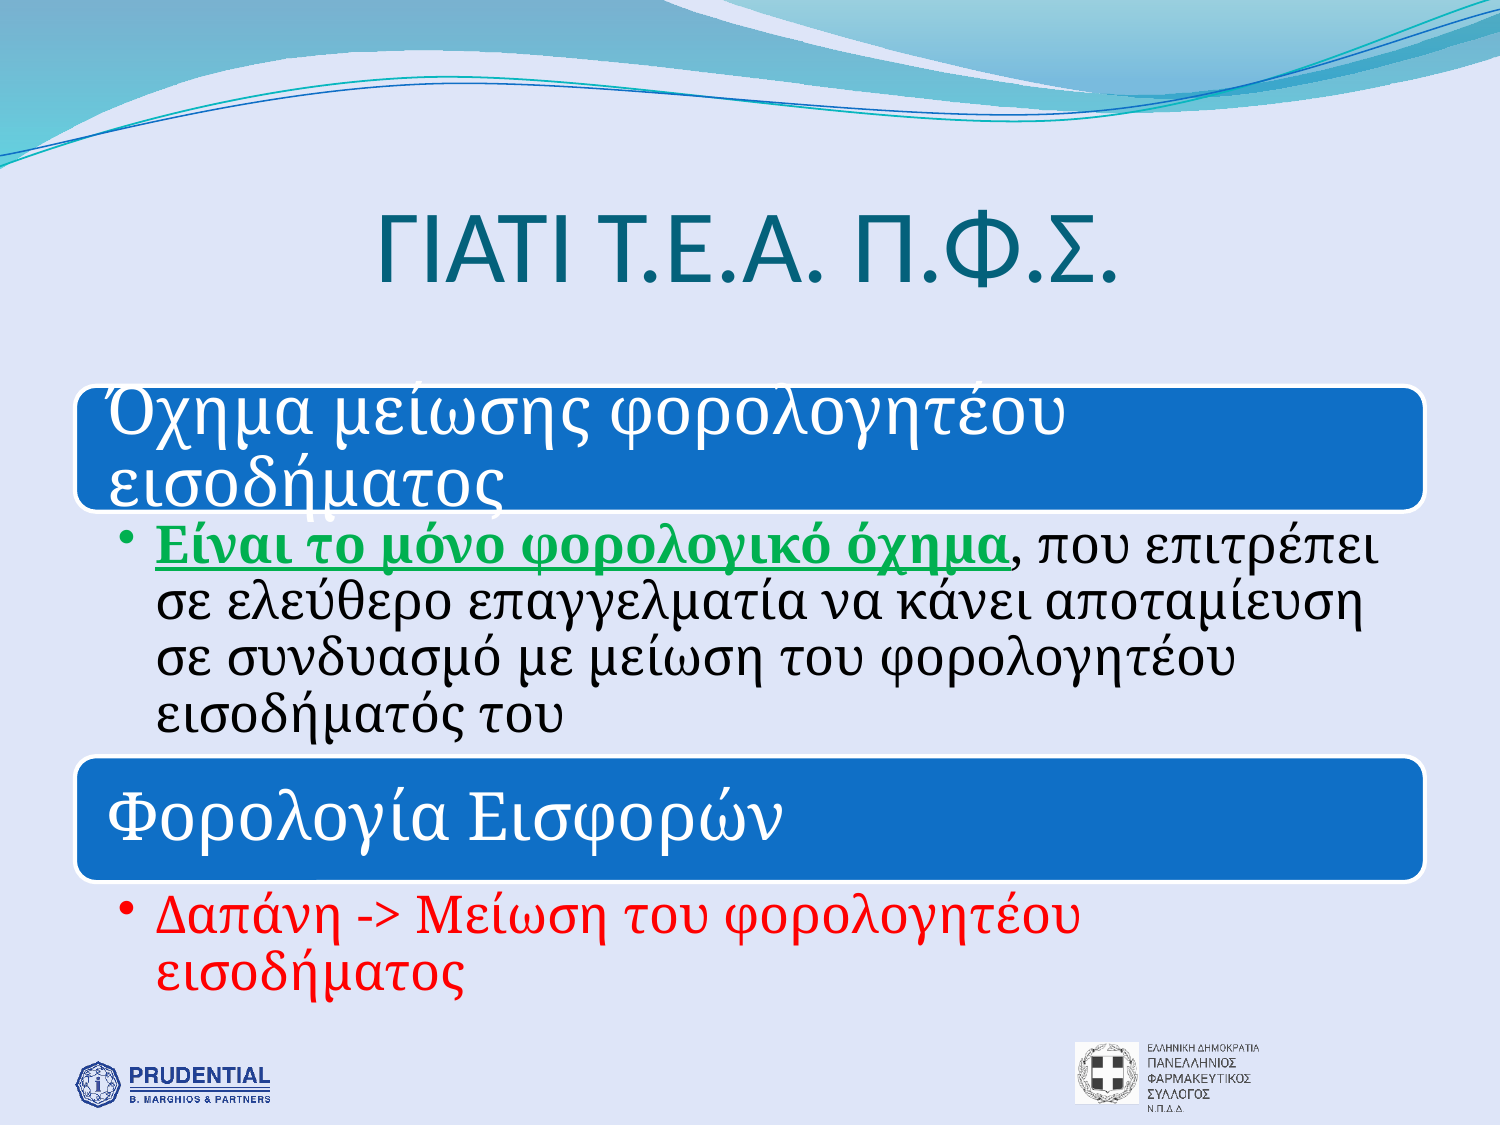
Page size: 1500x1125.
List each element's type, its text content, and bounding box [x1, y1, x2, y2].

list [74, 317, 1426, 1038]
picture [1075, 1049, 1259, 1112]
title ΓΙΑΤΙ Τ.Ε.Α. Π.Φ.Σ. [75, 115, 1425, 303]
picture [75, 1061, 270, 1108]
